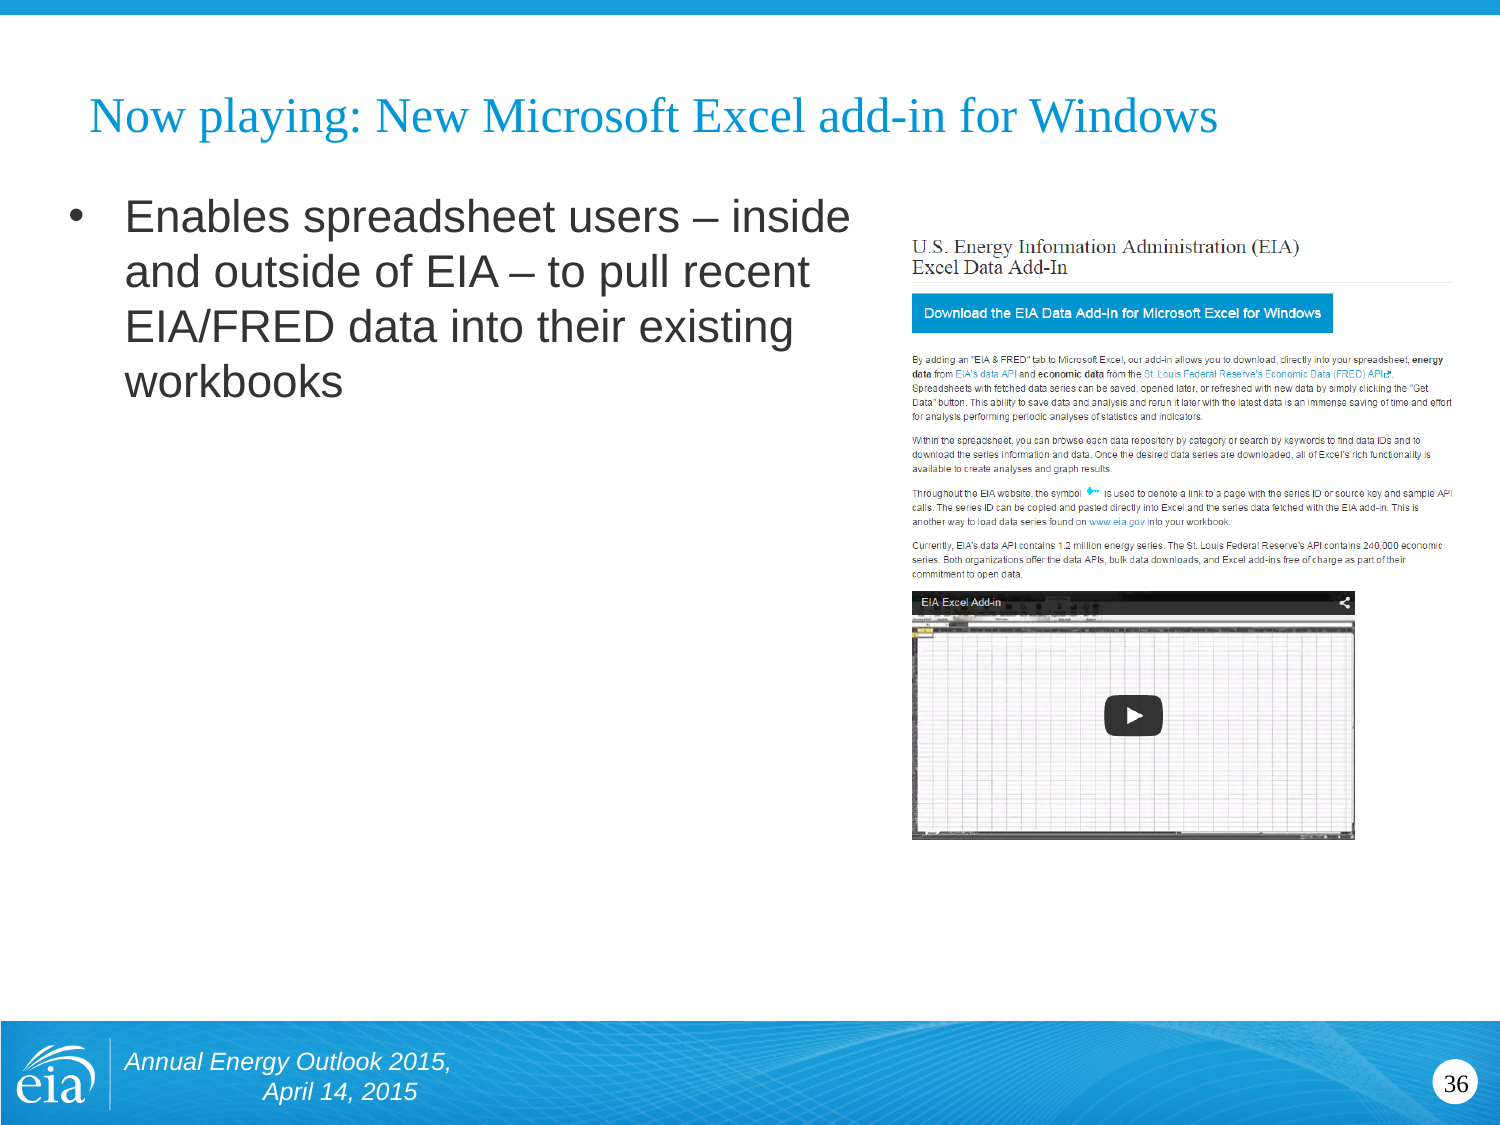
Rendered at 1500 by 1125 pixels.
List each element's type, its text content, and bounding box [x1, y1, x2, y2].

list Enables spreadsheet users – inside and outside of EIA – to pull recent EIA/FRED data into their existing workbooks [53, 179, 902, 820]
title Now playing: New Microsoft Excel add-in for Windows [74, 0, 1431, 150]
picture [900, 222, 1452, 851]
slide_number 36 [1425, 1053, 1488, 1113]
picture [2, 1021, 1500, 1125]
footer Annual Energy Outlook 2015, April 14, 2015 [109, 1048, 529, 1113]
